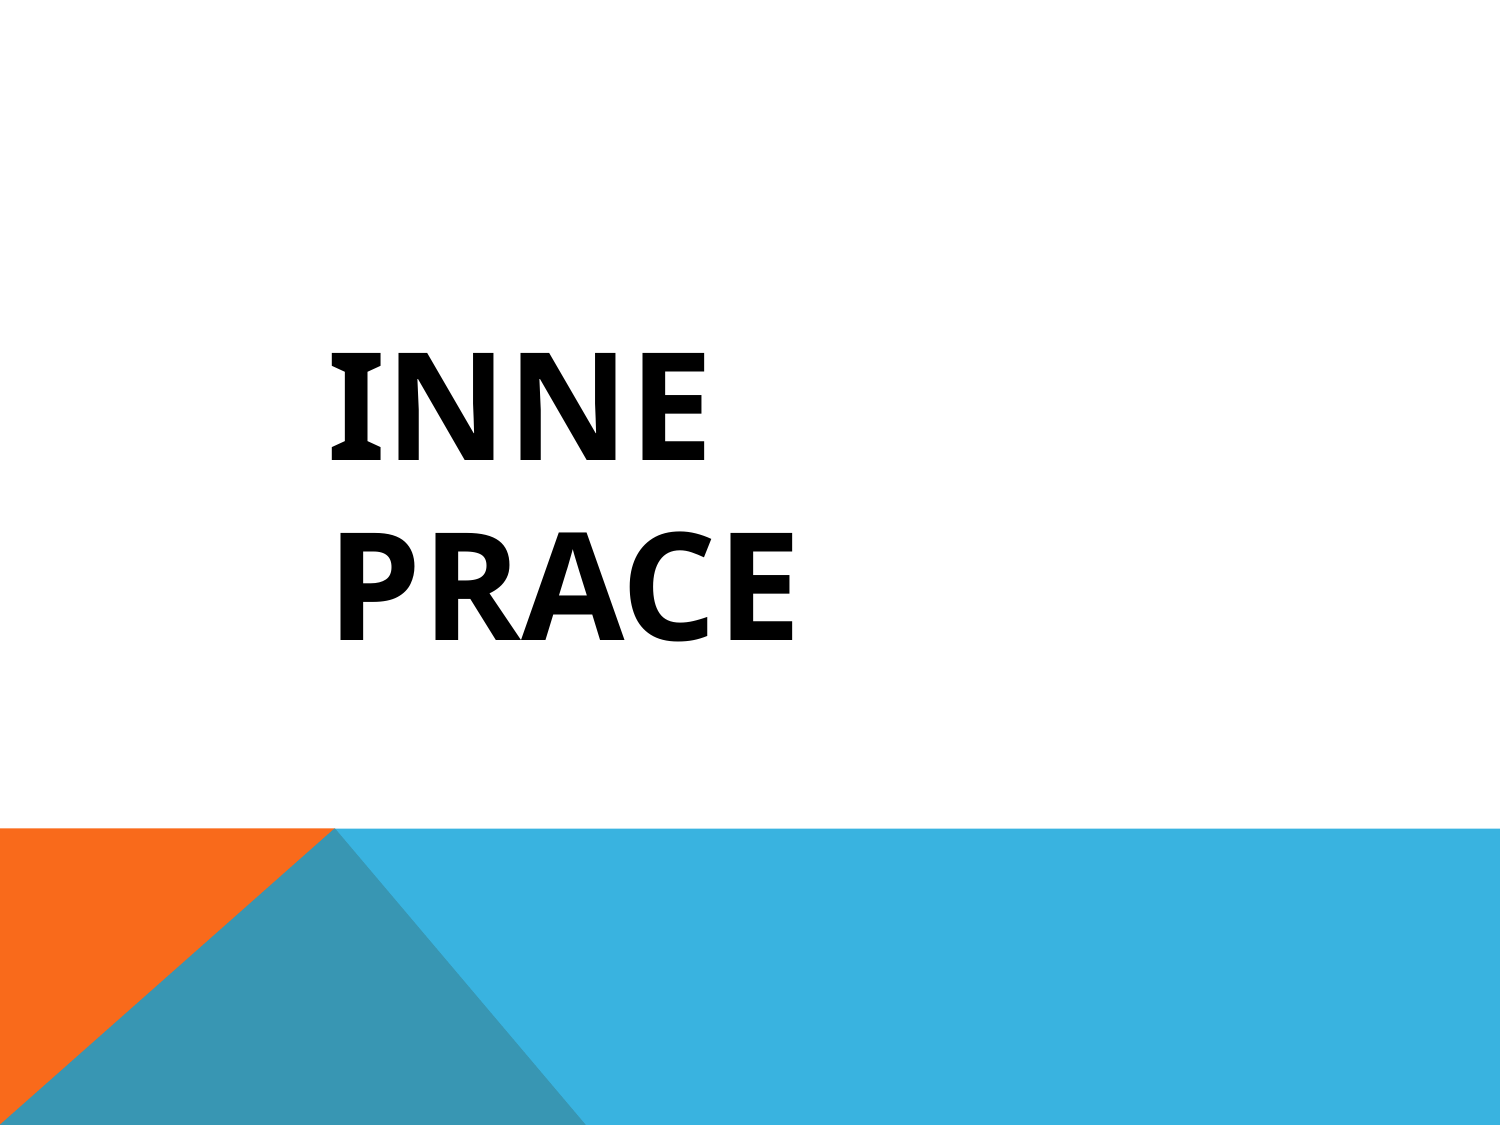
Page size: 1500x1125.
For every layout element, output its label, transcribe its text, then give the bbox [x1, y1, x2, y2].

title Inne prace [312, 397, 1211, 585]
